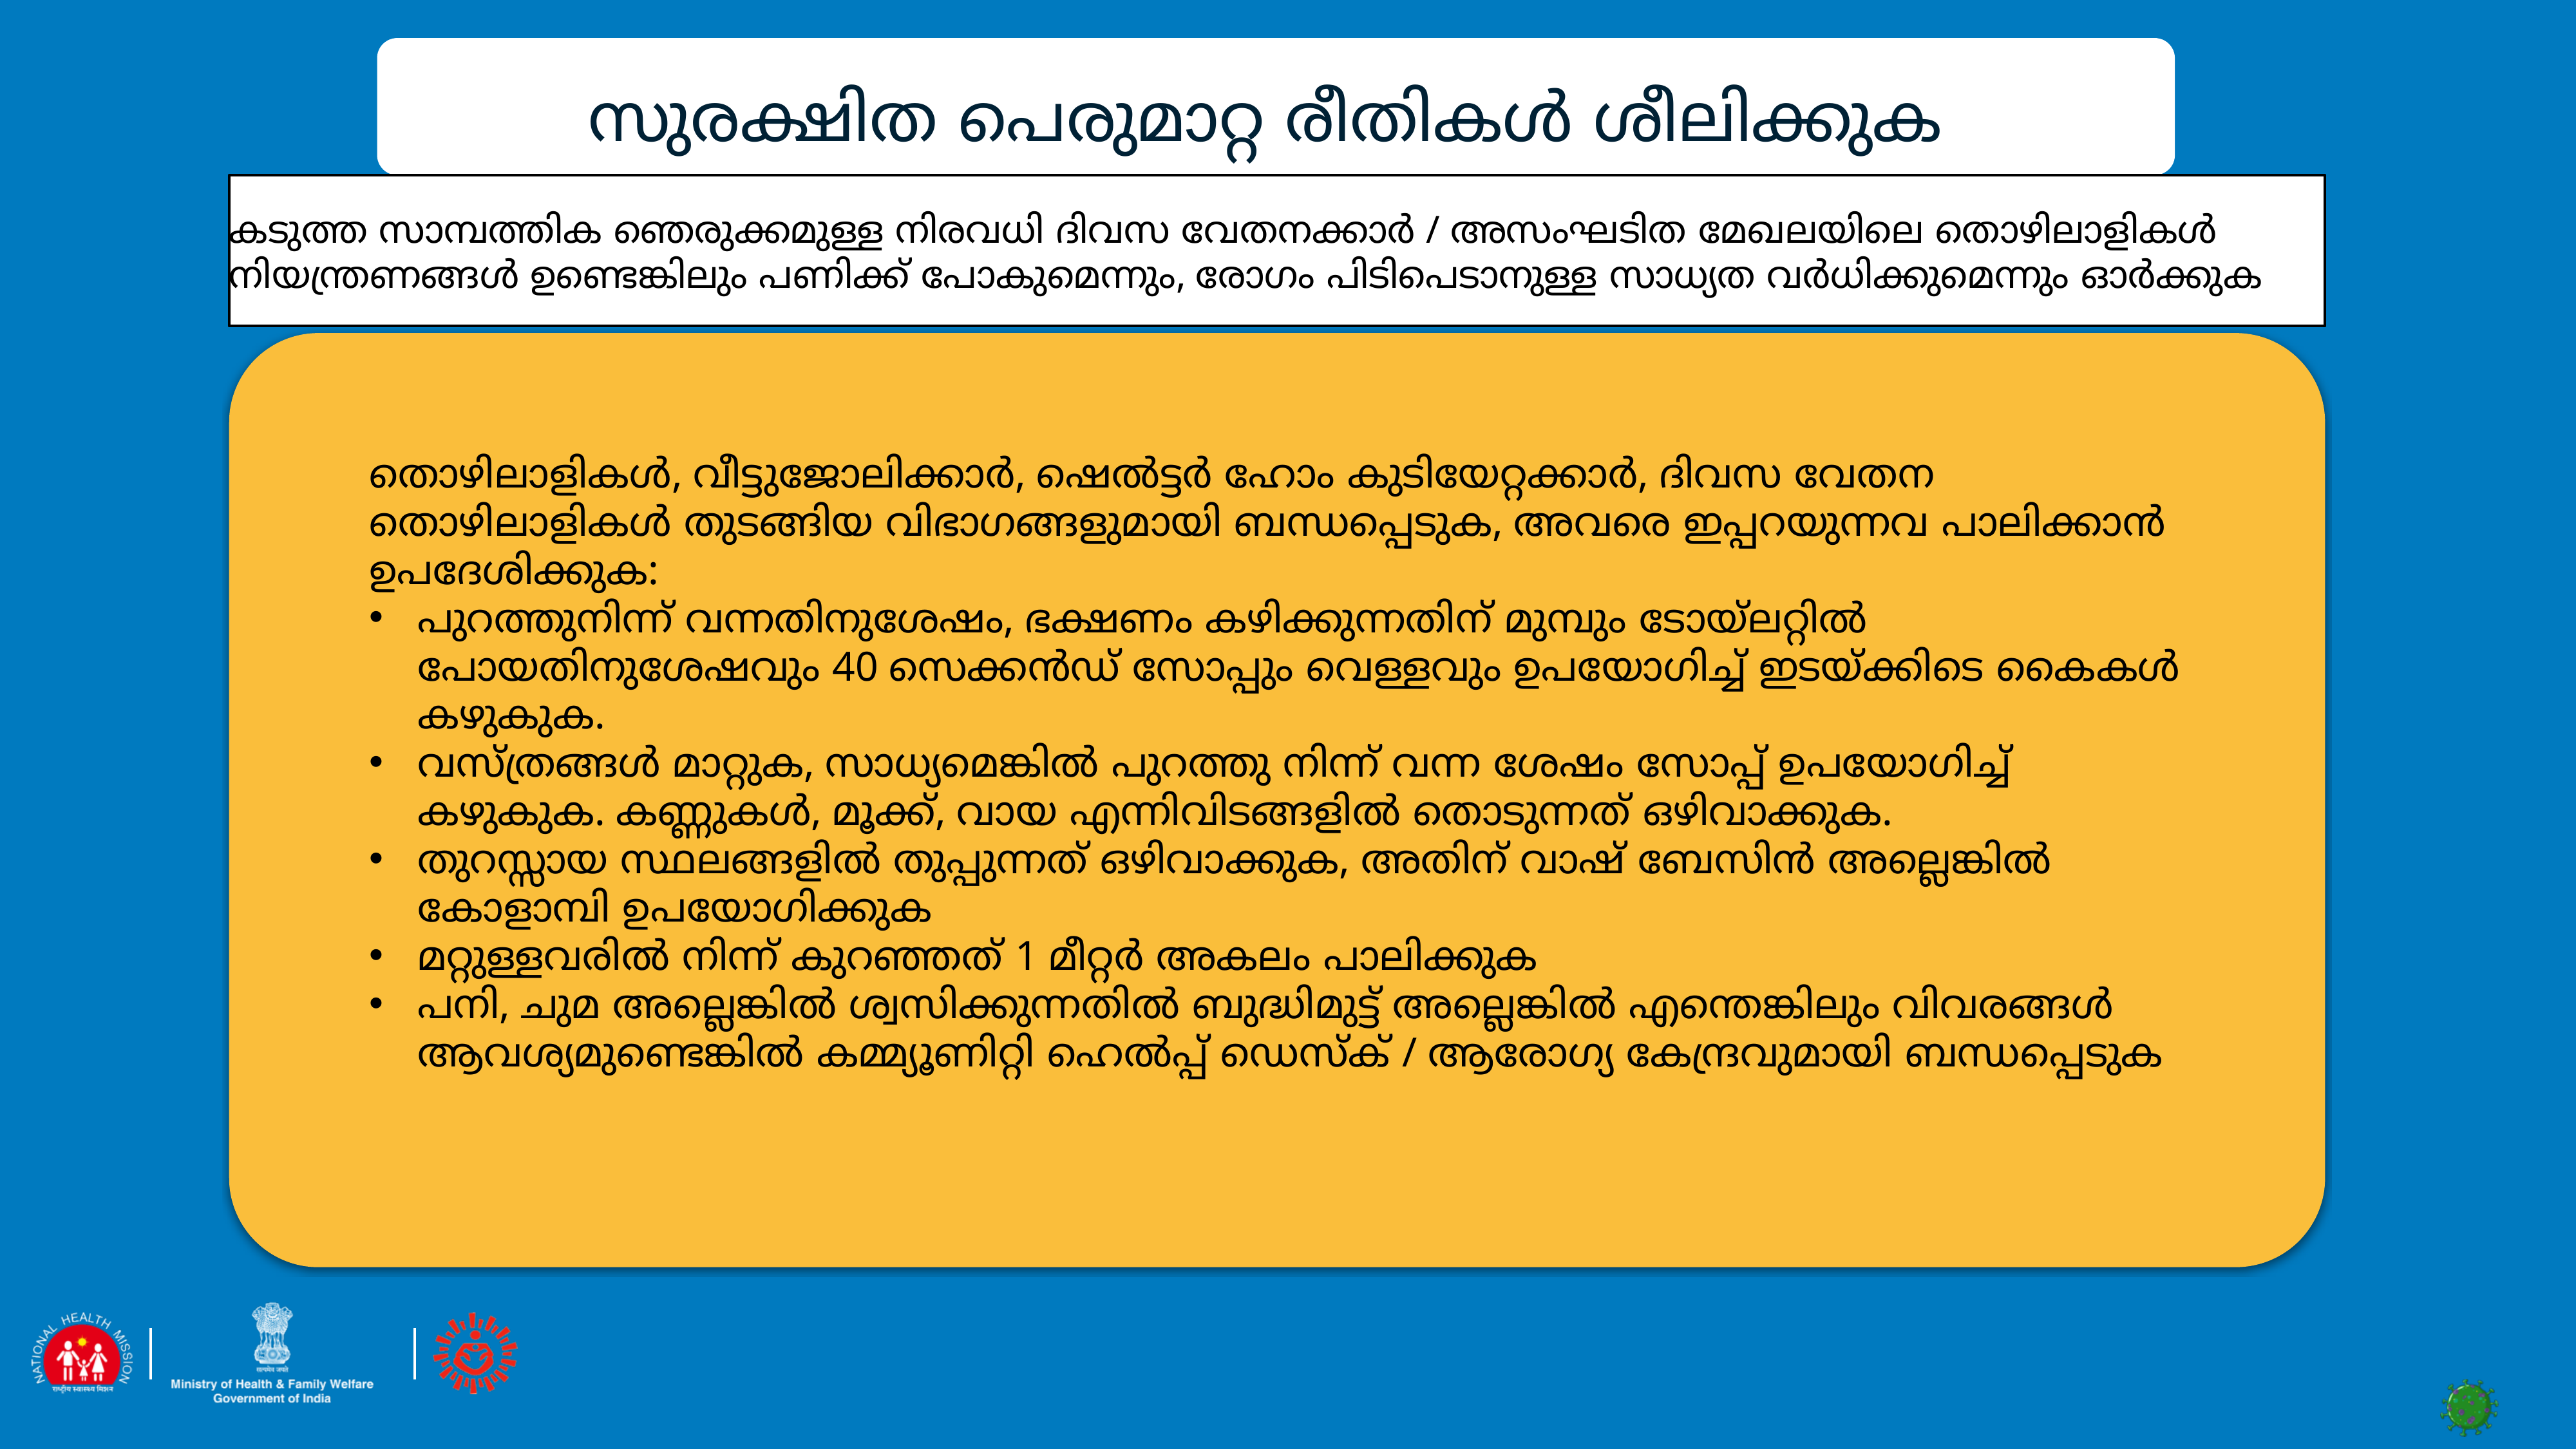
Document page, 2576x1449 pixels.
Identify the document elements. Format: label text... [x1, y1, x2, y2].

text_box തൊഴിലാളികൾ, വീട്ടുജോലിക്കാർ, ഷെൽട്ടർ ഹോം കുടിയേറ്റക്കാർ, ദിവസ വേതന തൊഴിലാളികൾ തുടങ്ങിയ വിഭാഗങ്ങളുമായി ബന്ധപ്പെടുക, അവരെ ഇപ്പറയുന്നവ പാലിക്കാന്‍ ഉപദേശിക്കുക: പുറത്തുനിന്ന് വന്നതിനുശേഷം, ഭക്ഷണം കഴിക്കുന്നതിന് മുമ്പും ടോയ്‌ലറ്റിൽ പോയതിനുശേഷവും 40 സെക്കൻഡ് സോപ്പും വെള്ളവും ഉപയോഗിച്ച് ഇടയ്ക്കിടെ കൈകള്‍ കഴുകുക. വസ്ത്രങ്ങൾ മാറ്റുക, സാധ്യമെങ്കിൽ പുറത്തു നിന്ന് വന്ന ശേഷം സോപ്പ് ഉപയോഗിച്ച് കഴുകുക. കണ്ണുകൾ, മൂക്ക്, വായ എന്നിവിടങ്ങളില്‍ തൊടുന്നത് ഒഴിവാക്കുക. തുറസ്സായ സ്ഥലങ്ങളിൽ തുപ്പുന്നത് ഒഴിവാക്കുക, അതിന് വാഷ് ബേസിൻ അല്ലെങ്കിൽ കോളാമ്പി ഉപയോഗിക്കുക മറ്റുള്ളവരിൽ നിന്ന് കുറഞ്ഞത് 1 മീറ്റർ അകലം പാലിക്കുക പനി, ചുമ അല്ലെങ്കിൽ ശ്വസിക്കുന്നതിൽ ബുദ്ധിമുട്ട് അല്ലെങ്കിൽ എന്തെങ്കിലും വിവരങ്ങൾ ആവശ്യമുണ്ടെങ്കിൽ കമ്മ്യൂണിറ്റി ഹെൽപ്പ് ഡെസ്ക് / ആരോഗ്യ കേന്ദ്രവുമായി ബന്ധപ്പെടുക [359, 442, 2217, 1080]
text_box കടുത്ത സാമ്പത്തിക ഞെരുക്കമുള്ള നിരവധി ദിവസ വേതനക്കാര്‍ / അസംഘടിത മേഖലയിലെ തൊഴിലാളികൾ നിയന്ത്രണങ്ങള്‍ ഉണ്ടെങ്കിലും പണിക്ക് പോകുമെന്നും, രോഗം പിടിപെടാനുള്ള സാധ്യത വര്‍ധിക്കുമെന്നും ഓർക്കുക [228, 174, 2326, 327]
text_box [2439, 1379, 2576, 1449]
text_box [377, 37, 2175, 176]
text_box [31, 1300, 518, 1406]
text_box [229, 333, 2325, 1267]
